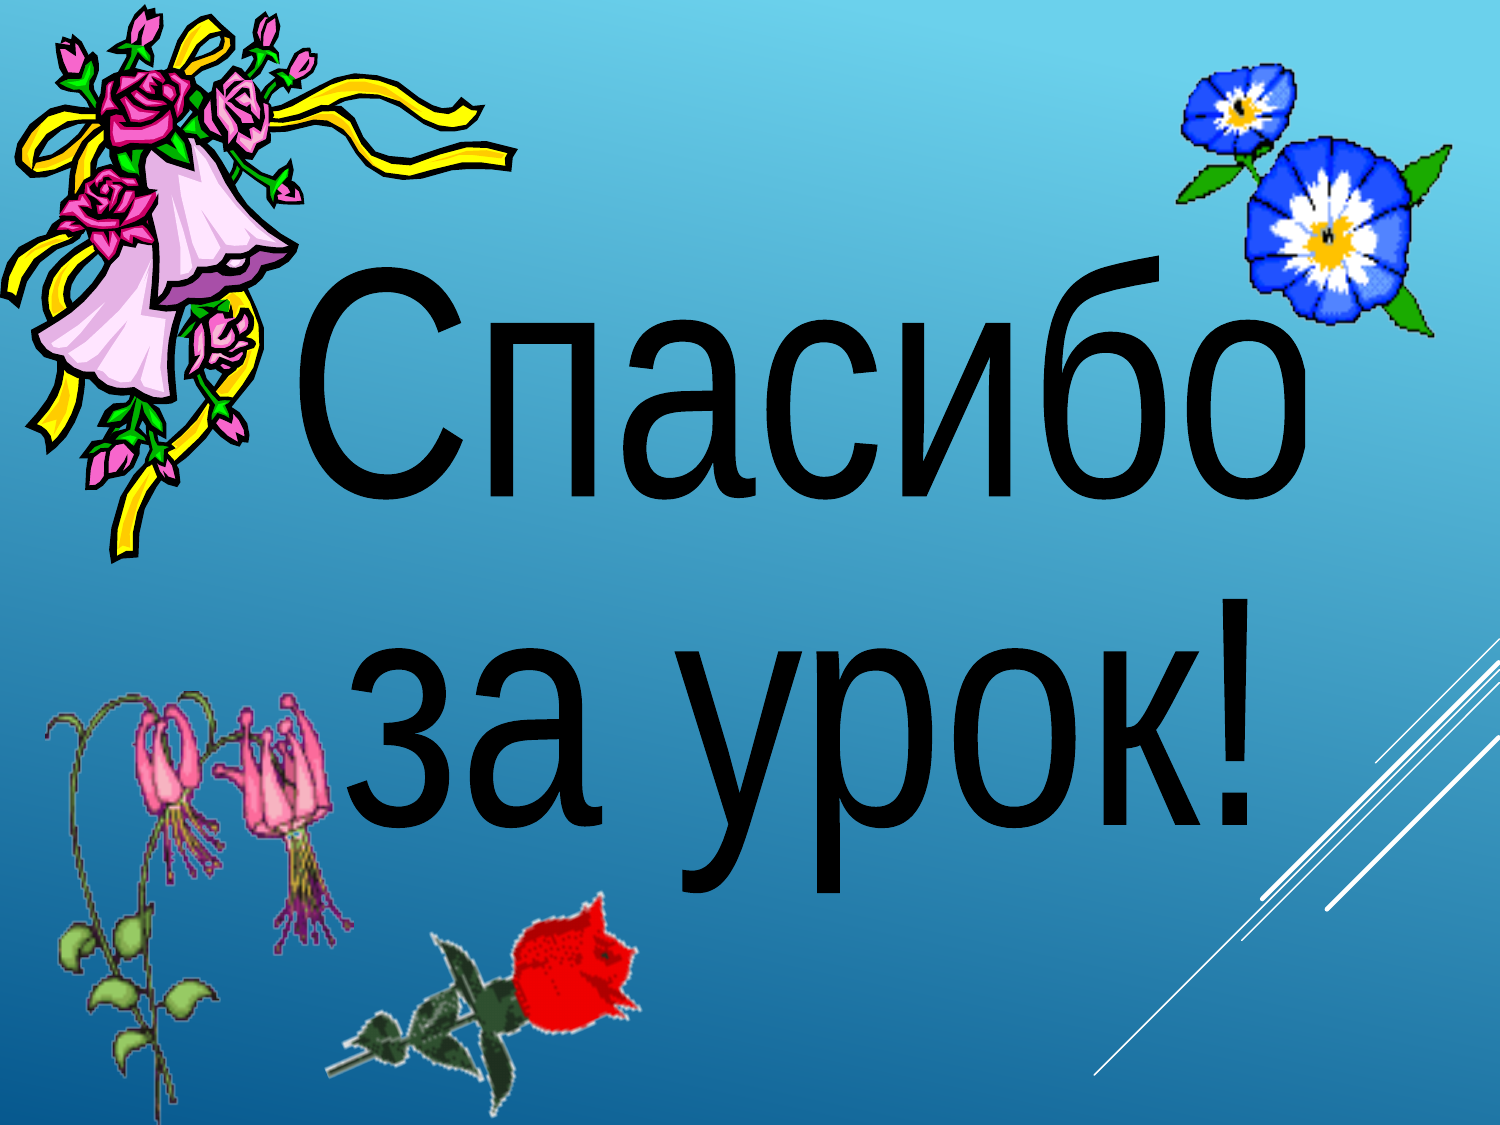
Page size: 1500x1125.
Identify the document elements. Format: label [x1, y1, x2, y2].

picture [0, 0, 524, 570]
picture [45, 691, 696, 1125]
picture [1171, 58, 1456, 342]
